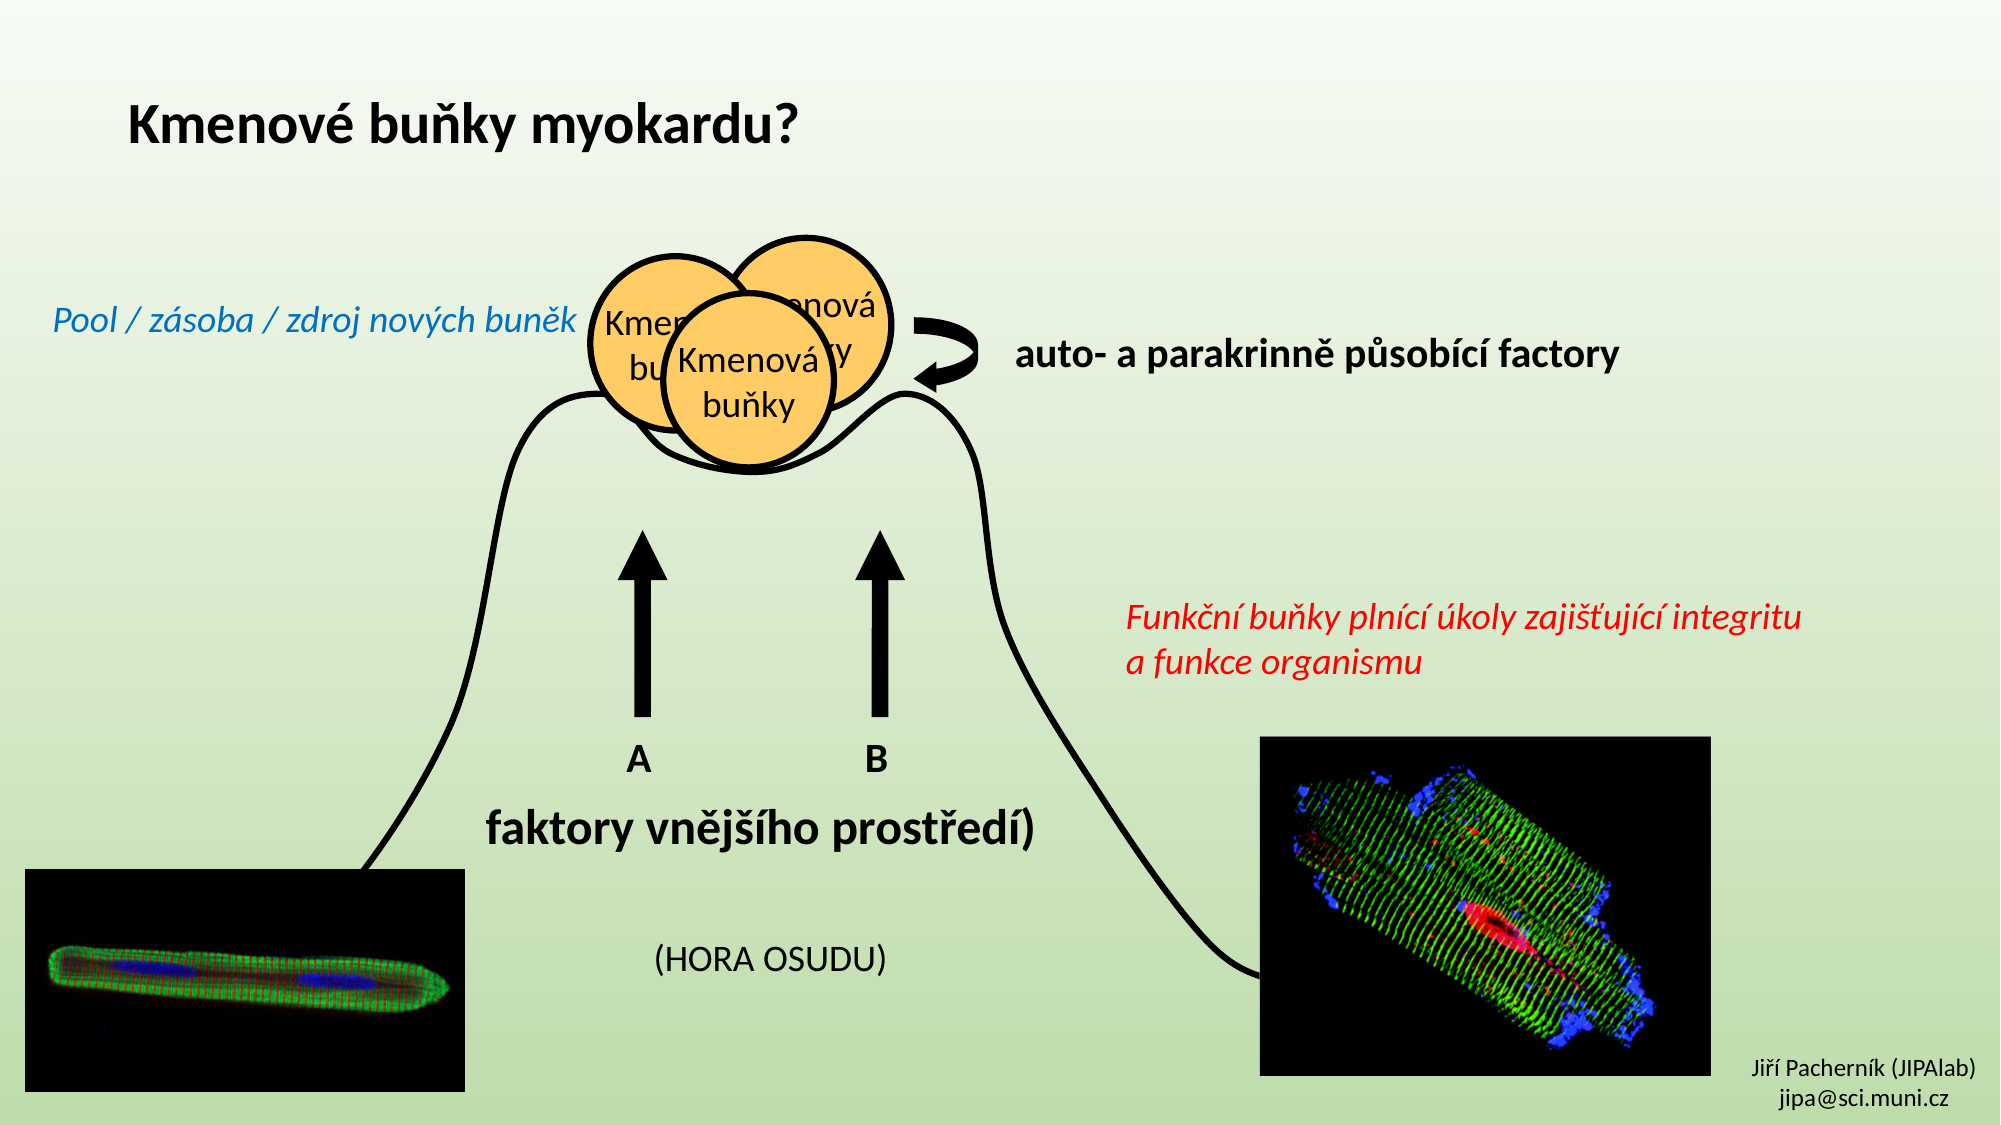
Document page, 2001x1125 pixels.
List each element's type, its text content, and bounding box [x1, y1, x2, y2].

text_box B [850, 723, 904, 786]
text_box [873, 530, 887, 718]
text_box [914, 318, 978, 392]
text_box faktory vnějšího prostředí) [470, 786, 1052, 862]
text_box Jiří Pacherník (JIPAlab) jipa@sci.muni.cz [1736, 1043, 1992, 1119]
text_box auto- a parakrinně působící factory [1000, 318, 1636, 384]
text_box [364, 393, 1259, 981]
text_box A [611, 723, 667, 786]
text_box Kmenové buňky myokardu? [113, 77, 816, 163]
picture [25, 869, 465, 1092]
text_box Pool / zásoba / zdroj nových buněk [37, 287, 593, 348]
picture [1260, 680, 1711, 1125]
text_box Kmenová buňky [663, 293, 834, 468]
text_box Kmenová buňky [590, 256, 746, 431]
text_box (HORA OSUDU) [638, 926, 903, 987]
text_box Kmenová buňky [734, 237, 892, 409]
text_box Funkční buňky plnící úkoly zajišťující integritu a funkce organismu [1111, 584, 1818, 690]
text_box [636, 530, 649, 718]
